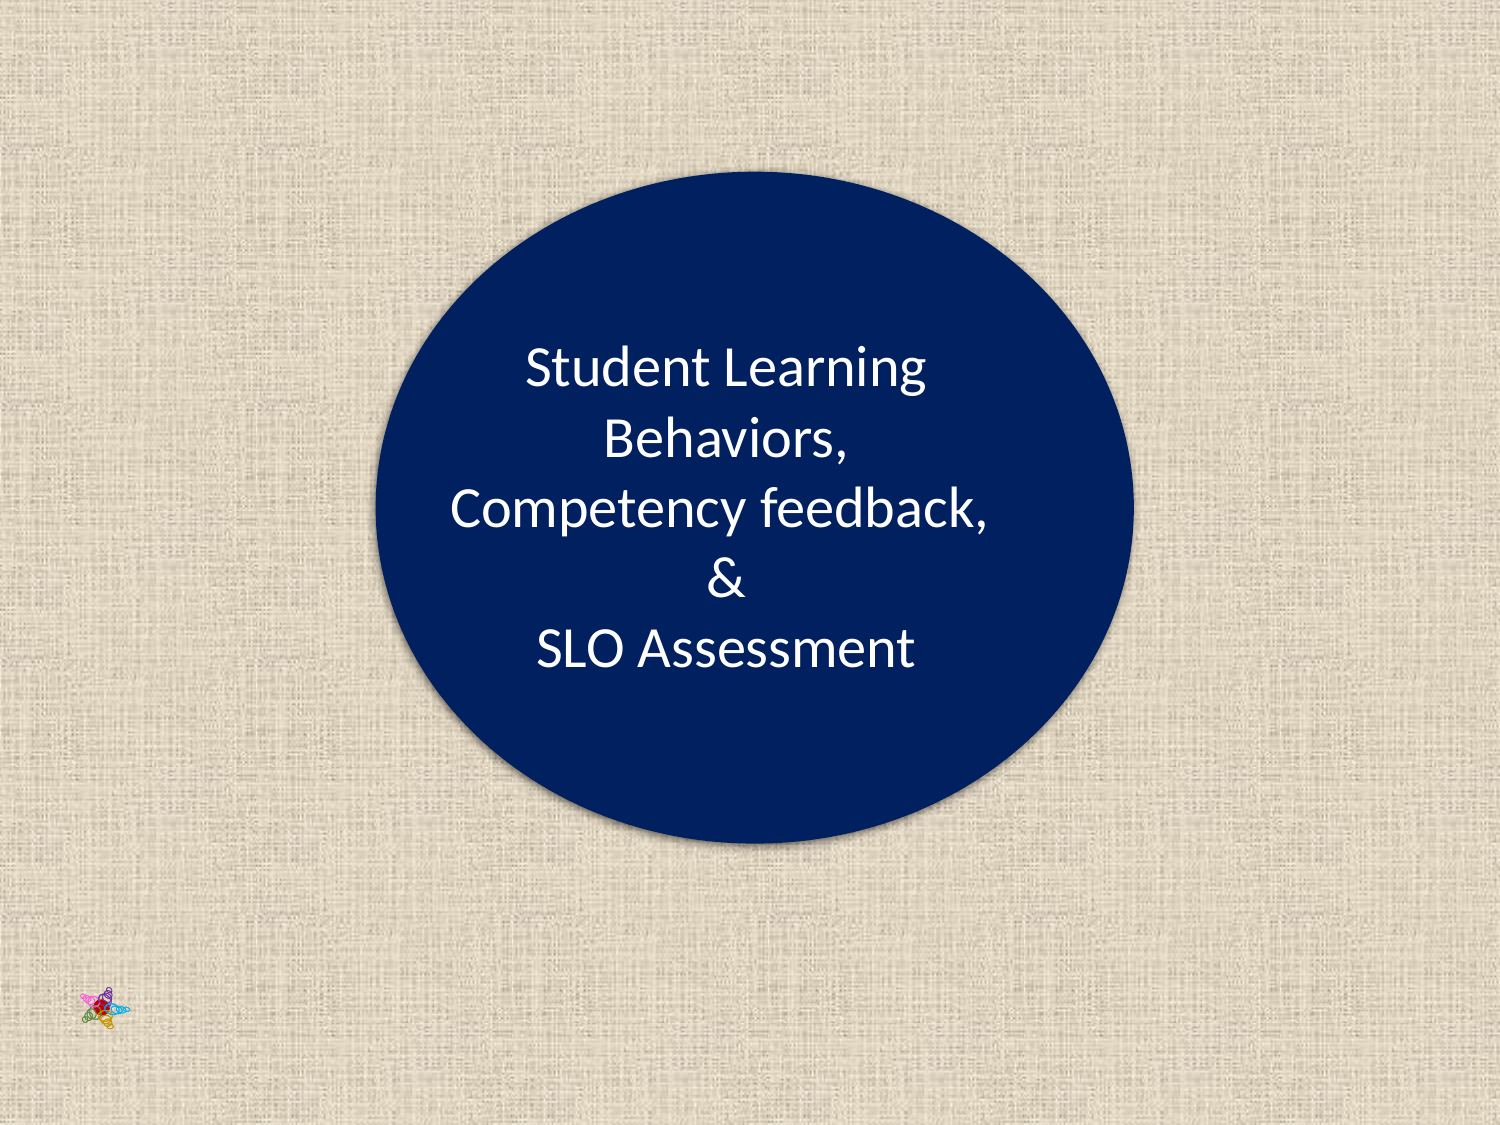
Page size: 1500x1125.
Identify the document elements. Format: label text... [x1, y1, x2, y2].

text_box Student Learning Behaviors, Competency feedback, & SLO Assessment [375, 171, 1134, 844]
